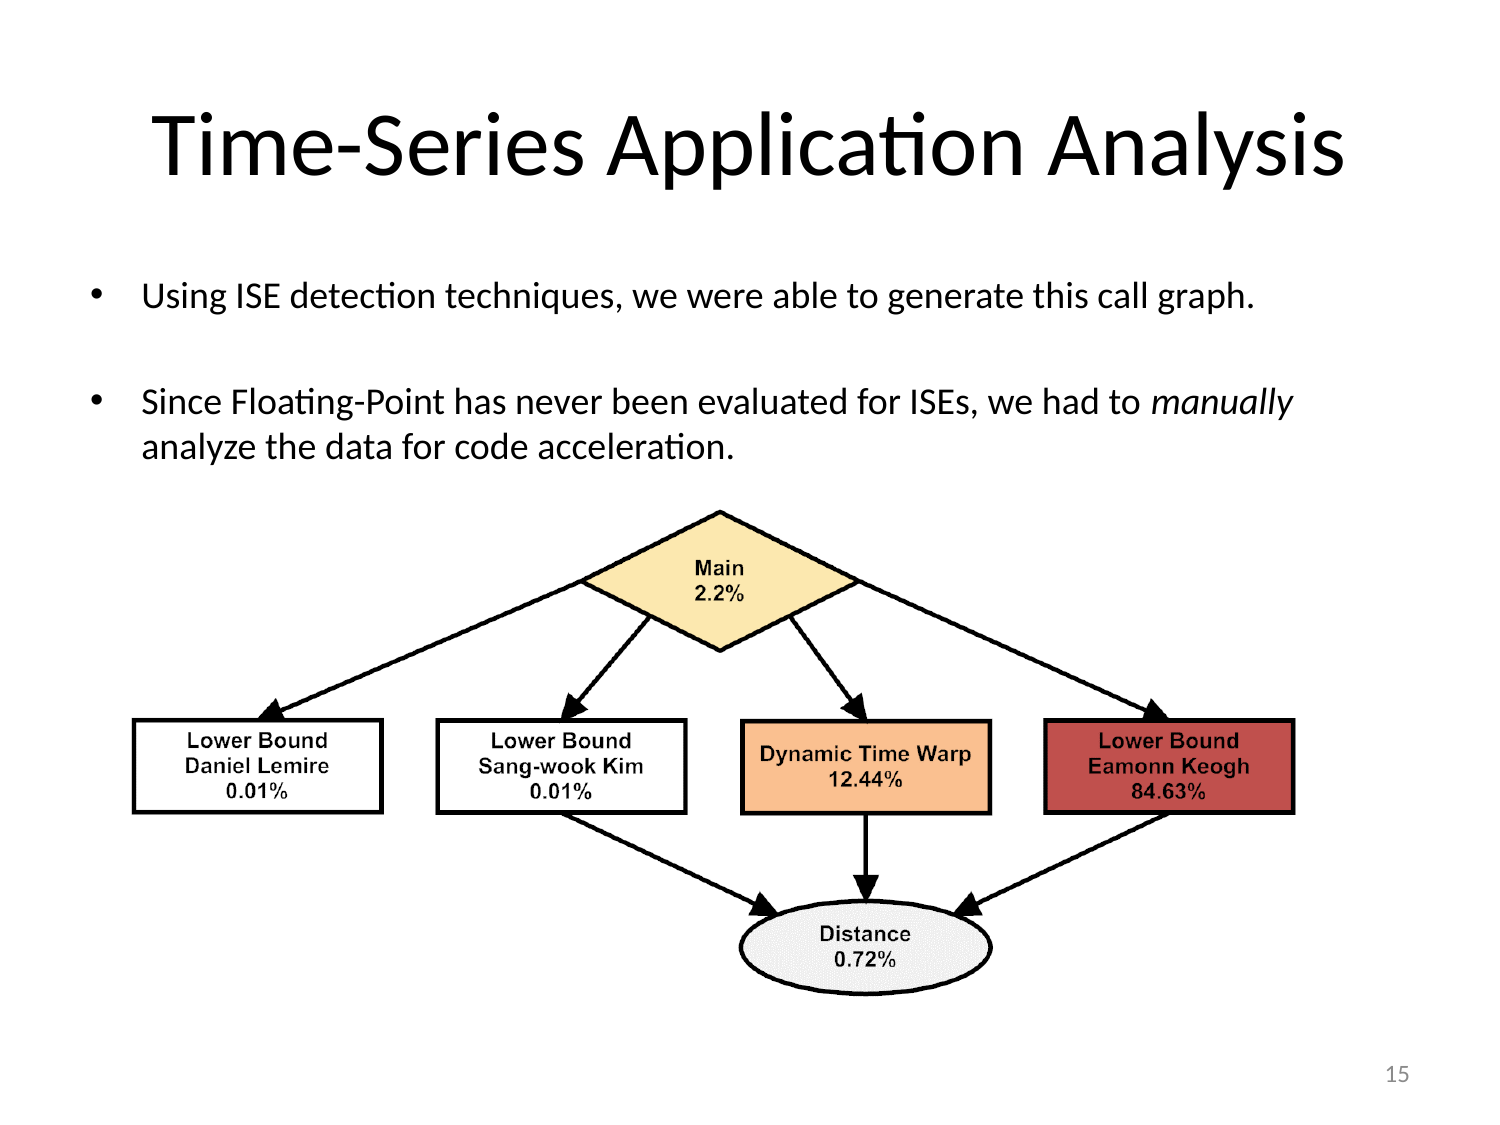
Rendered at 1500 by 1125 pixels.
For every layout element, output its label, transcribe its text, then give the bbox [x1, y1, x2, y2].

slide_number 15 [1074, 1042, 1425, 1103]
picture [124, 502, 1301, 1002]
list Using ISE detection techniques, we were able to generate this call graph. Since Floating-Point has never been evaluated for ISEs, we had to manually analyze the data for code acceleration. [75, 262, 1425, 475]
title Time-Series Application Analysis [75, 45, 1425, 233]
